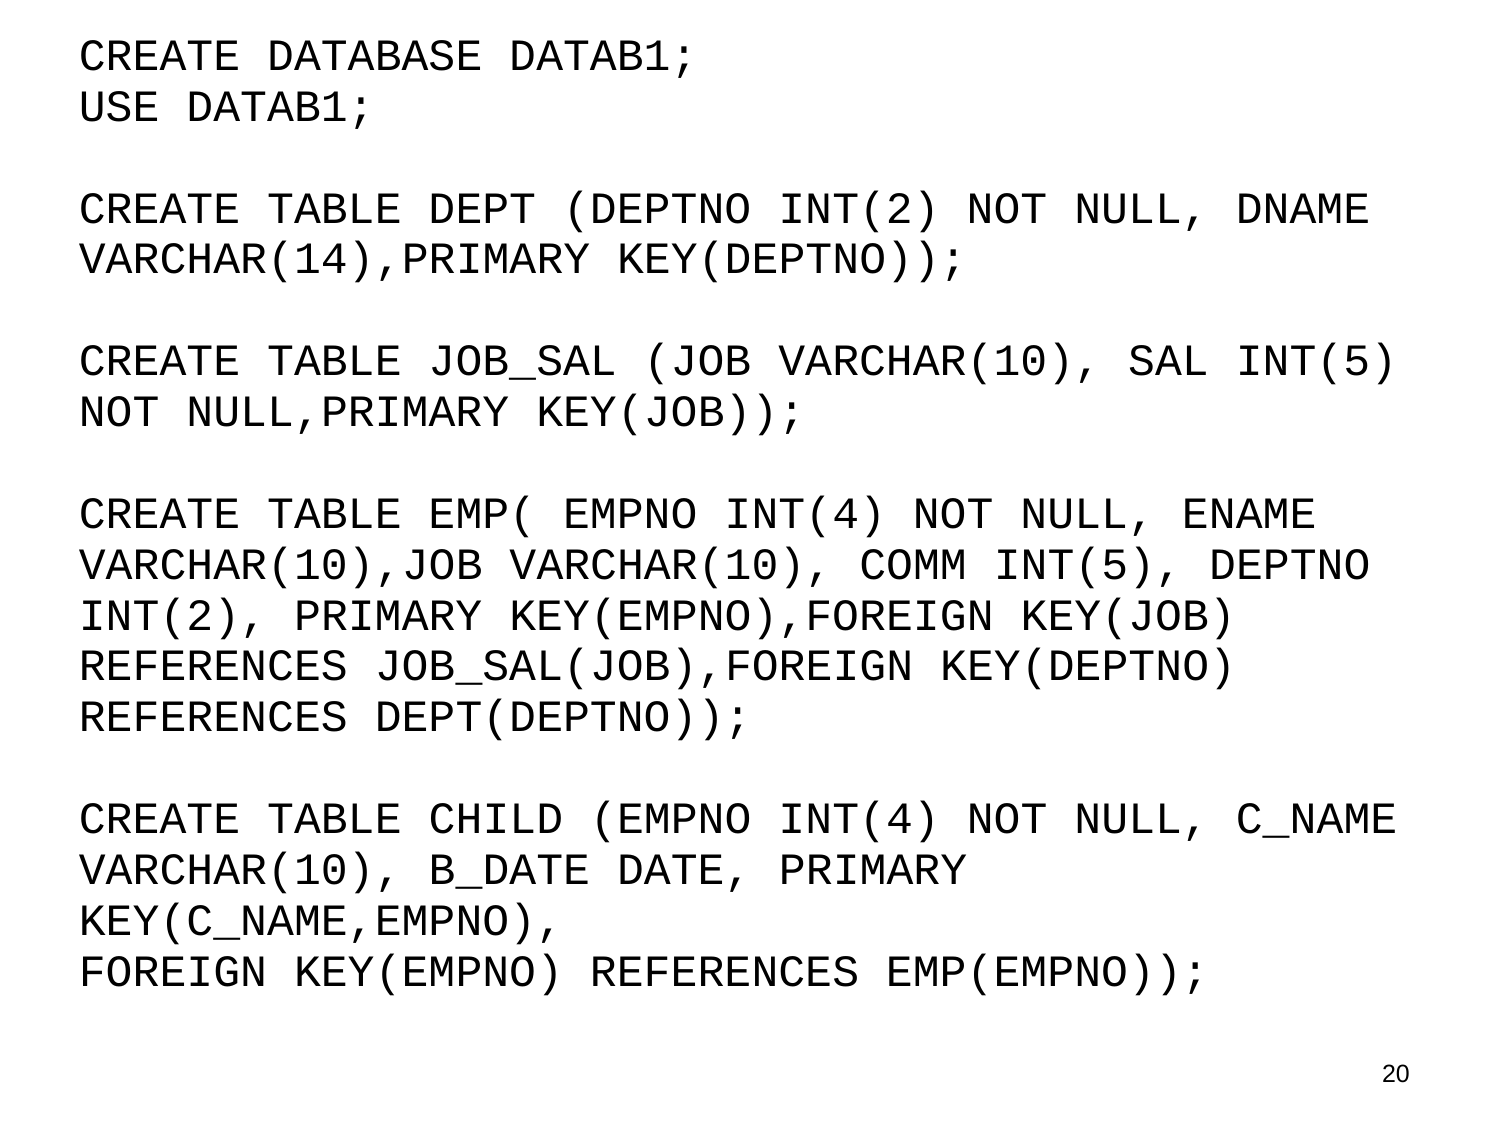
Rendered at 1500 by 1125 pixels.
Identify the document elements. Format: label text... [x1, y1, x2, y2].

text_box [78, 31, 1459, 999]
slide_number 19 [1074, 1042, 1425, 1103]
